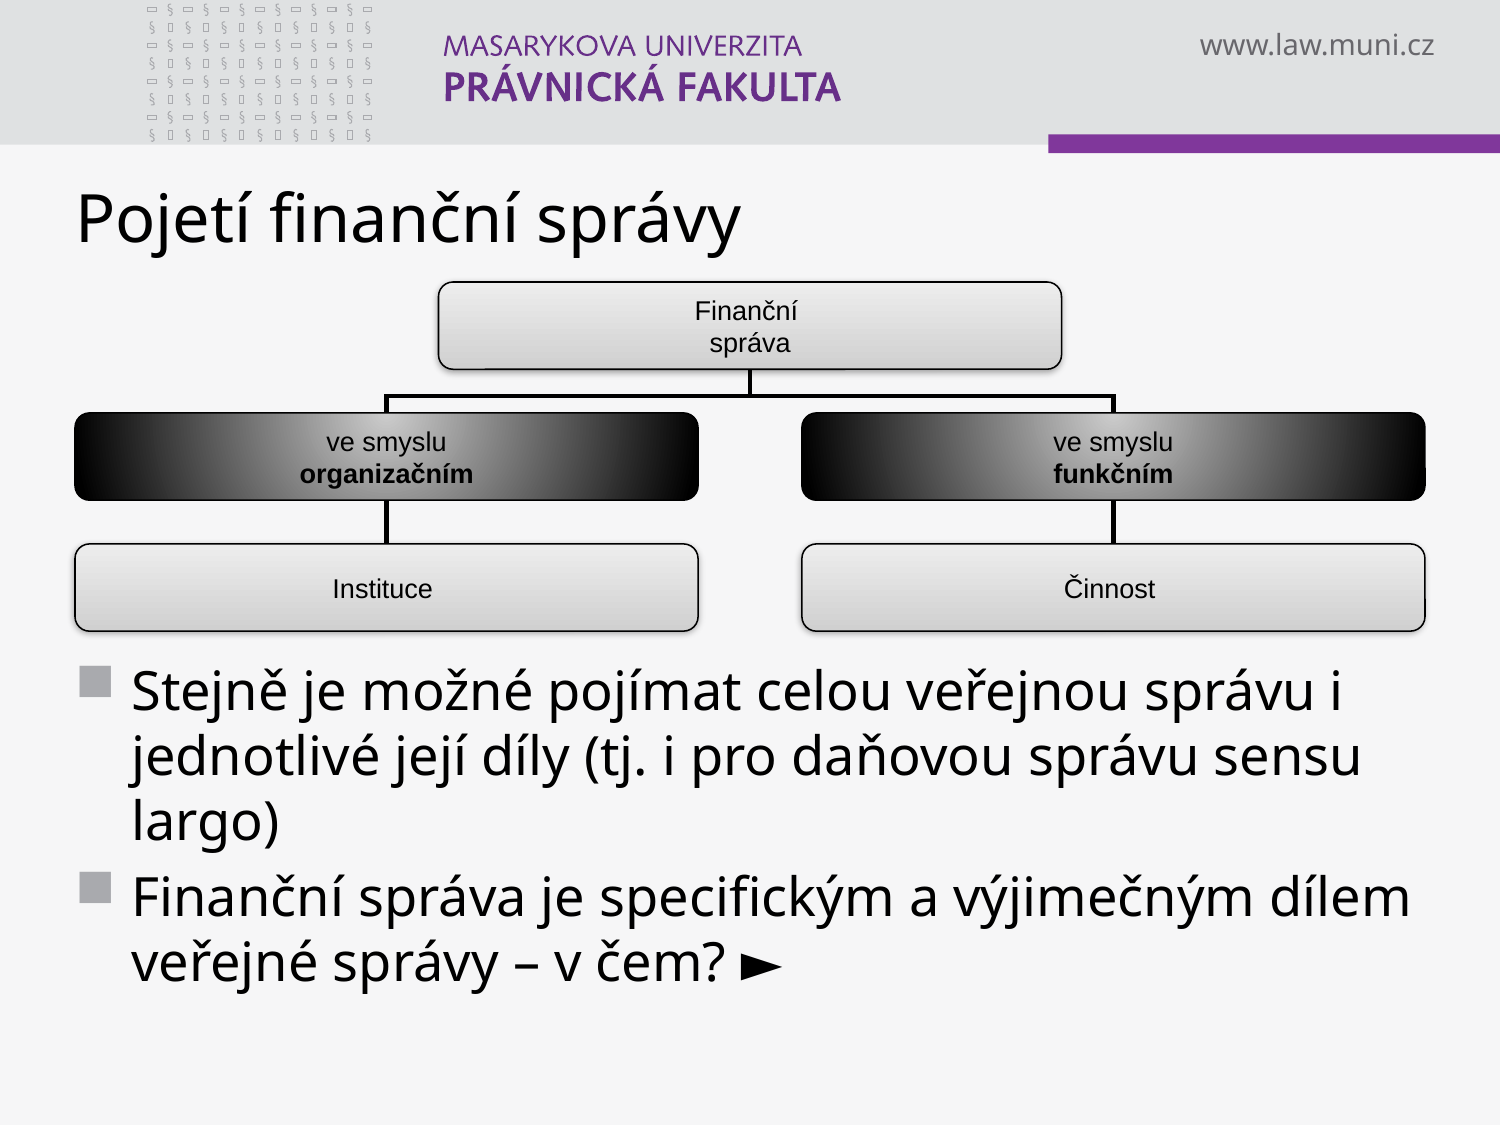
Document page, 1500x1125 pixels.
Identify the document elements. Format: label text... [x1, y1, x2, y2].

list Stejně je možné pojímat celou veřejnou správu i jednotlivé její díly (tj. i pro daňovou správu sensu largo) Finanční správa je specifickým a výjimečným dílem veřejné správy – v čem? ► [75, 656, 1425, 1006]
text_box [74, 281, 1426, 632]
title Pojetí finanční správy [75, 175, 1313, 280]
